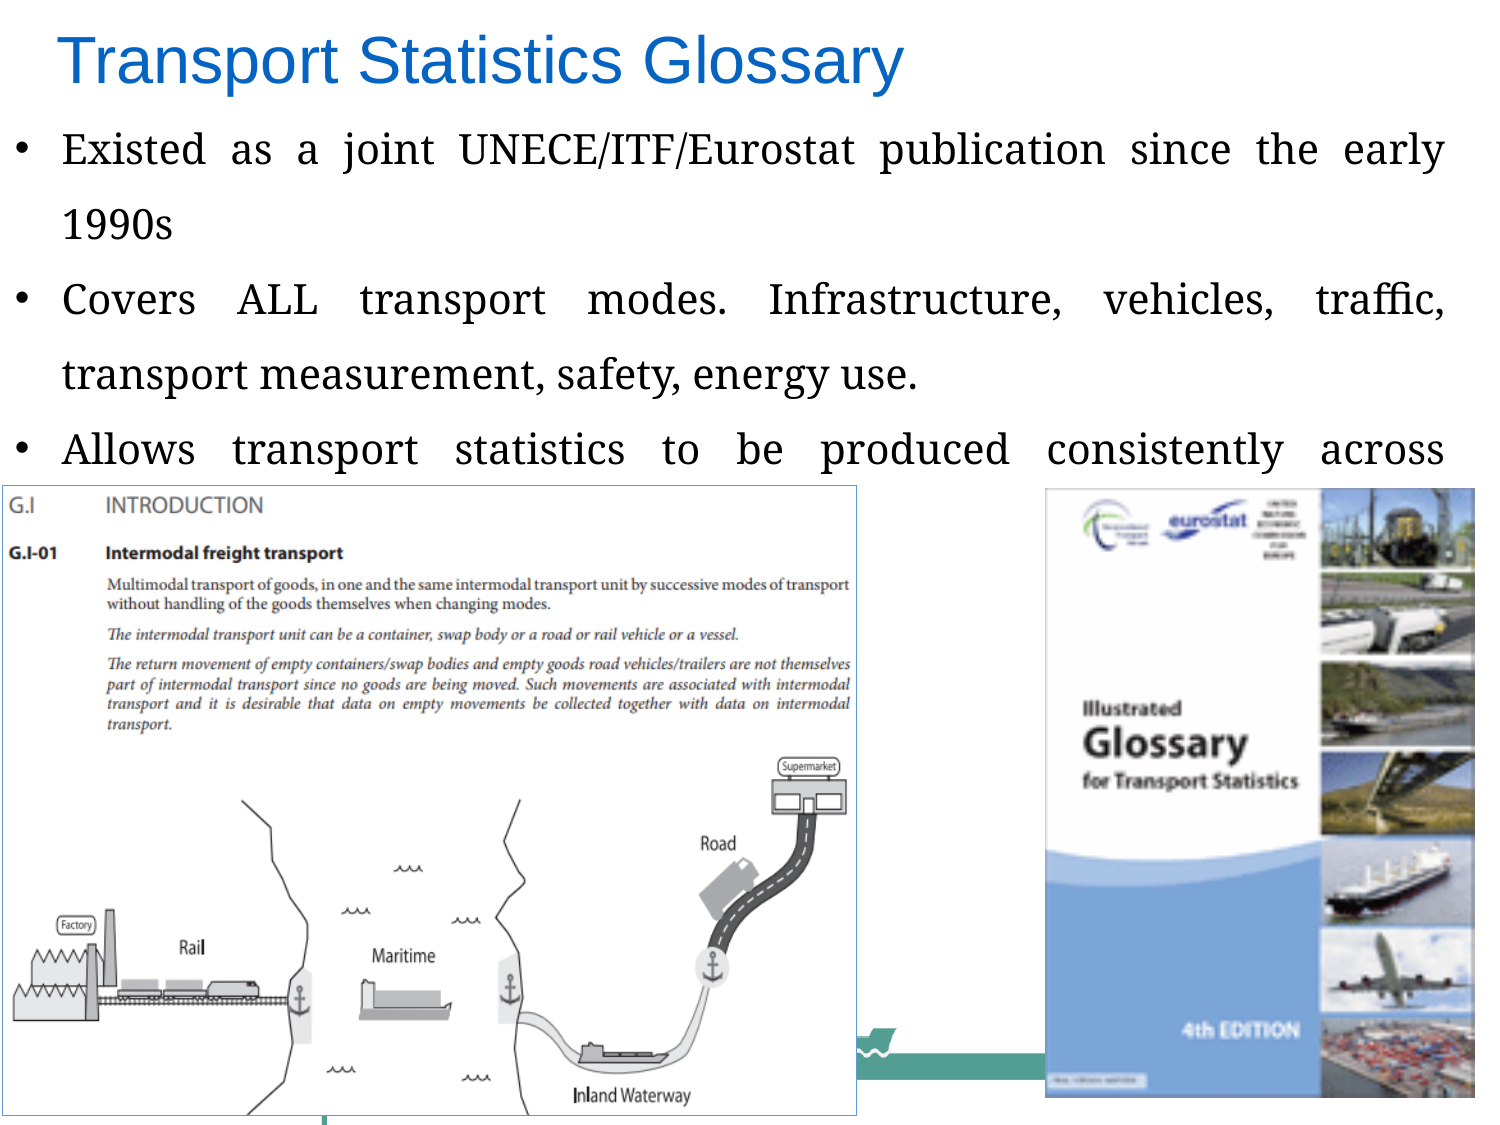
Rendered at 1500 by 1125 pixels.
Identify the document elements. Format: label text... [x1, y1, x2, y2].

picture [2, 485, 1475, 1125]
text_box Existed as a joint UNECE/ITF/Eurostat publication since the early 1990s Covers ALL transport modes. Infrastructure, vehicles, traffic, transport measurement, safety, energy use. Allows transport statistics to be produced consistently across countries and modes Fifth edition currently being finalized. [0, 90, 1461, 705]
text_box Transport Statistics Glossary [41, 19, 922, 91]
